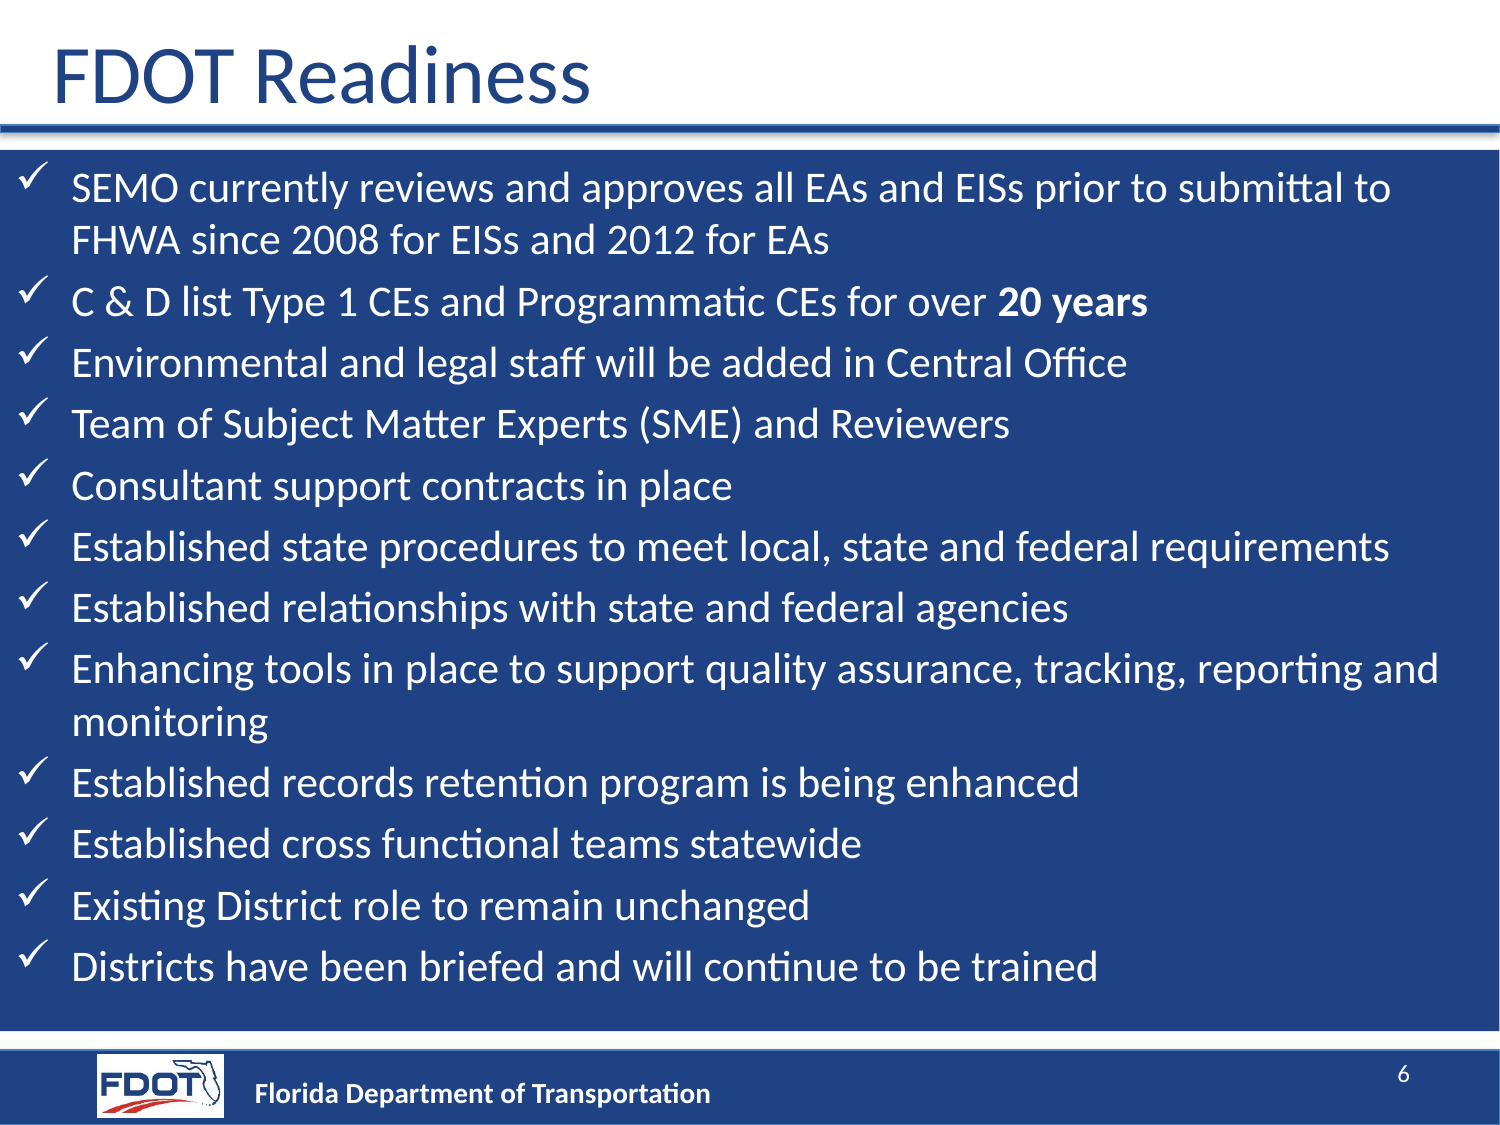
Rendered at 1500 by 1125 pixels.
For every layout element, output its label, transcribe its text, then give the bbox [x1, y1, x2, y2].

text_box [0, 1049, 1500, 1125]
slide_number 6 [1074, 1042, 1425, 1103]
list SEMO currently reviews and approves all EAs and EISs prior to submittal to FHWA since 2008 for EISs and 2012 for EAs C & D list Type 1 CEs and Programmatic CEs for over 20 years Environmental and legal staff will be added in Central Office Team of Subject Matter Experts (SME) and Reviewers Consultant support contracts in place Established state procedures to meet local, state and federal requirements Established relationships with state and federal agencies Enhancing tools in place to support quality assurance, tracking, reporting and monitoring Established records retention program is being enhanced Established cross functional teams statewide Existing District role to remain unchanged Districts have been briefed and will continue to be trained [0, 151, 1475, 864]
picture [97, 1054, 224, 1118]
text_box Florida Department of Transportation [239, 1067, 1438, 1117]
text_box FDOT Readiness [37, 12, 1500, 128]
text_box [0, 148, 1500, 1033]
text_box [0, 124, 1500, 133]
